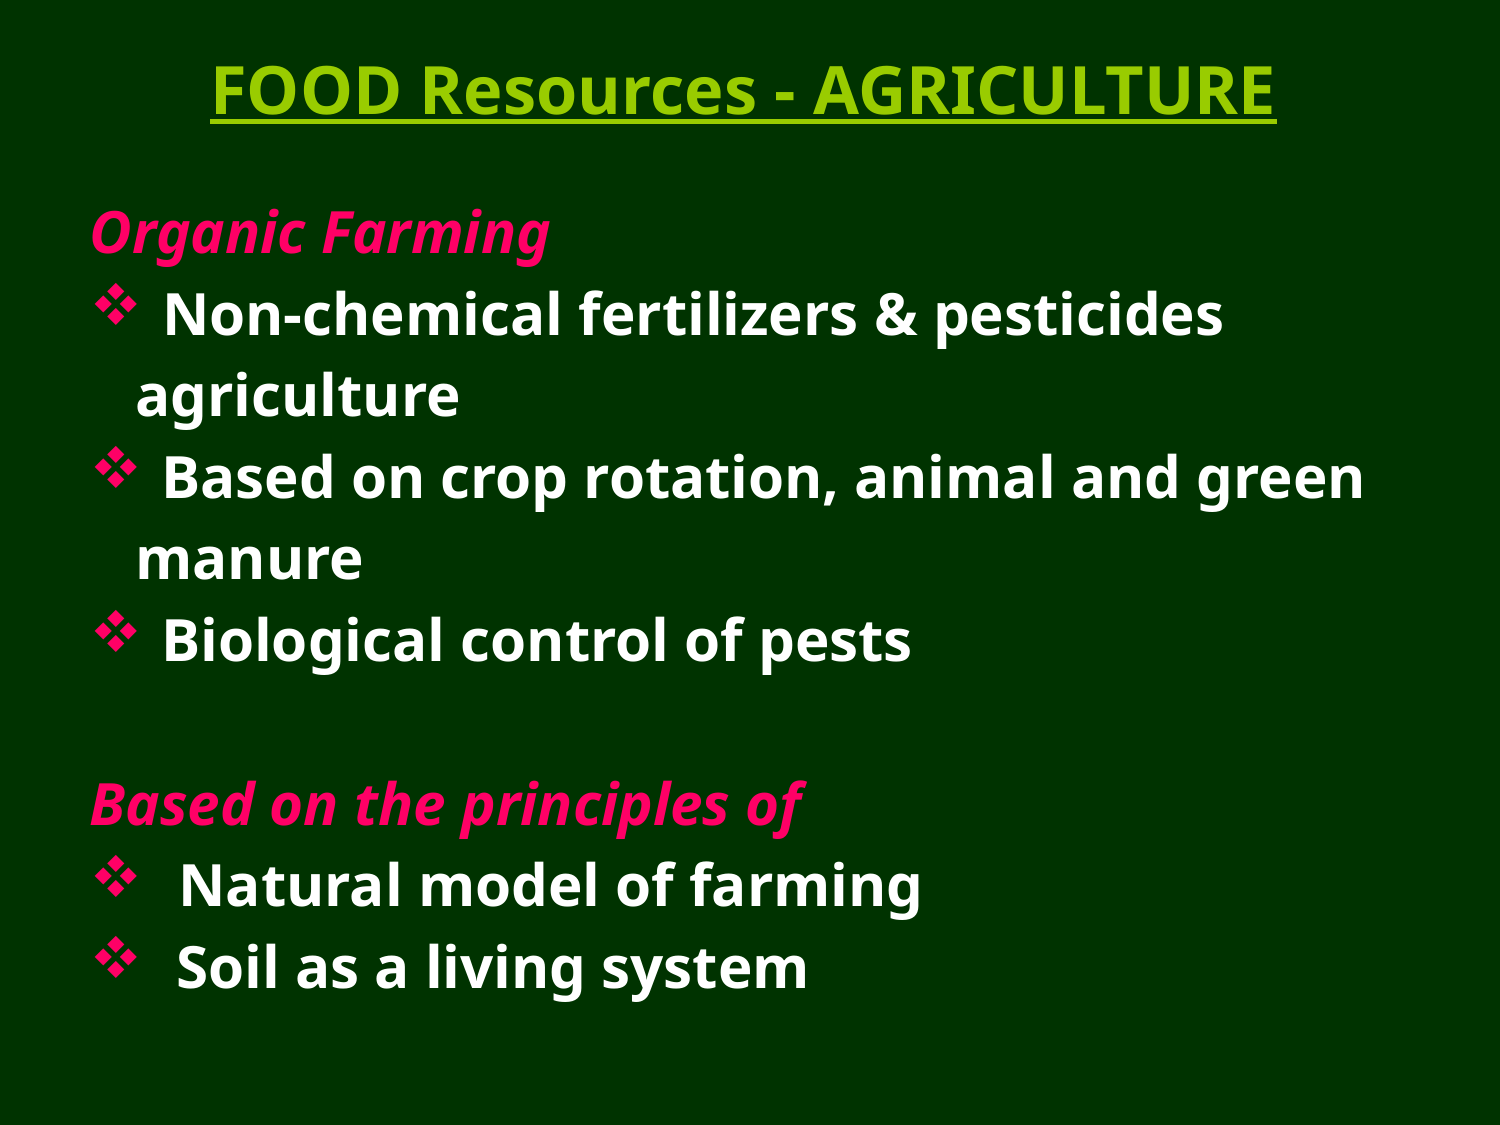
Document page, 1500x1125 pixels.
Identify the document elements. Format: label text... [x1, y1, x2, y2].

text_box Organic Farming Non-chemical fertilizers & pesticides agriculture Based on crop rotation, animal and green manure Biological control of pests Based on the principles of Natural model of farming Soil as a living system [74, 187, 1425, 1050]
text_box FOOD Resources - AGRICULTURE [99, 37, 1388, 138]
